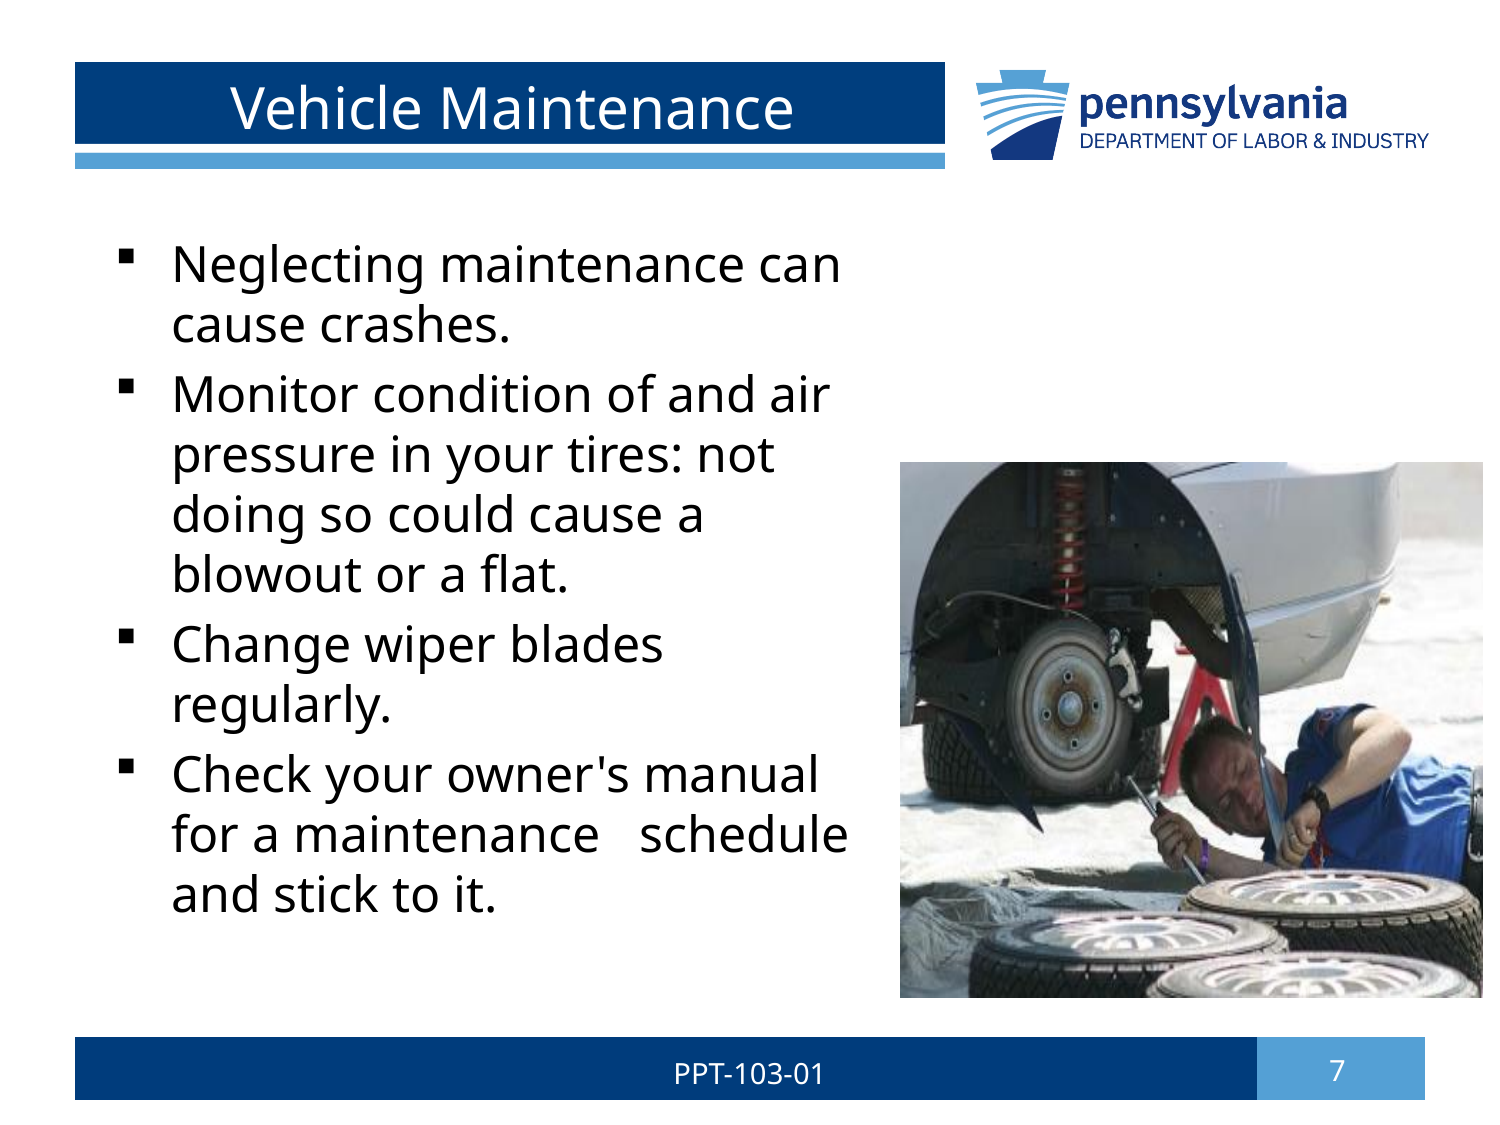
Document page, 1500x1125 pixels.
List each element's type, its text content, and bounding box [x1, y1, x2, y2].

slide_number 7 [1250, 1042, 1425, 1103]
title Vehicle Maintenance [75, 62, 950, 150]
footer PPT-103-01 [512, 1042, 988, 1103]
picture [75, 62, 1429, 169]
picture [75, 1037, 1425, 1100]
picture [899, 462, 1484, 999]
subtitle Neglecting maintenance can cause crashes. Monitor condition of and air pressure in your tires: not doing so could cause a blowout or a flat. Change wiper blades regularly. Check your owner's manual for a maintenance schedule and stick to it. [99, 224, 888, 963]
